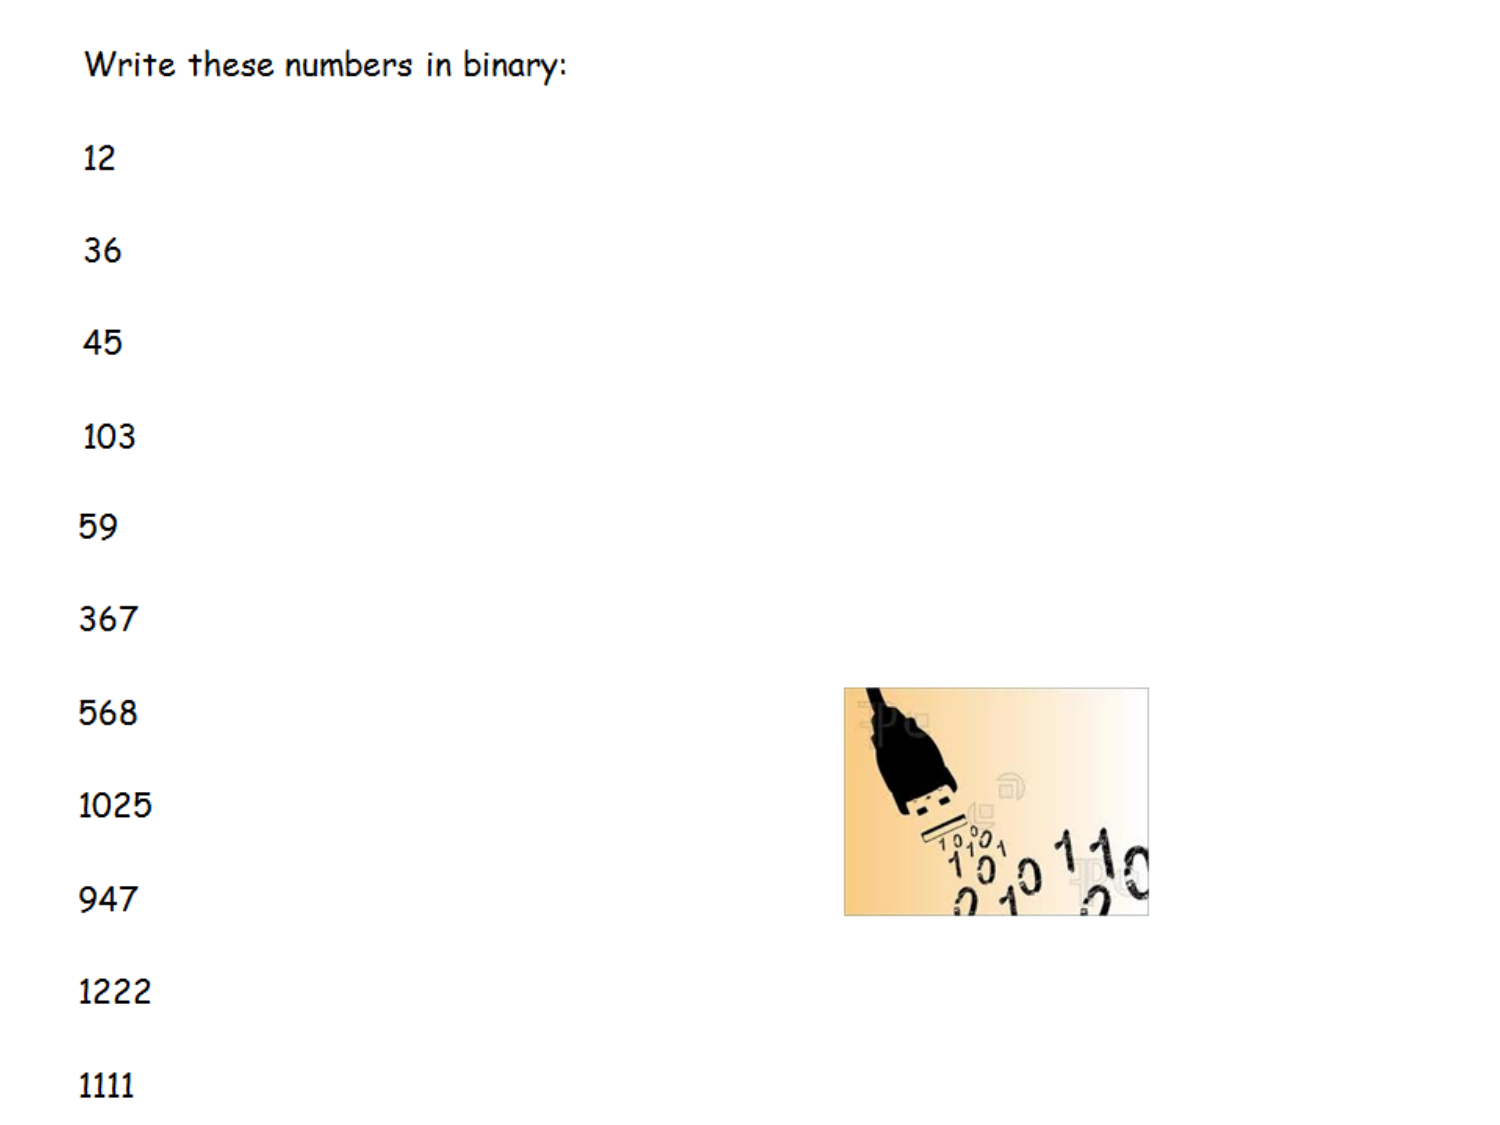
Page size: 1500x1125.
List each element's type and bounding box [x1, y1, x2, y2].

picture [64, 42, 694, 464]
picture [64, 503, 1169, 1101]
